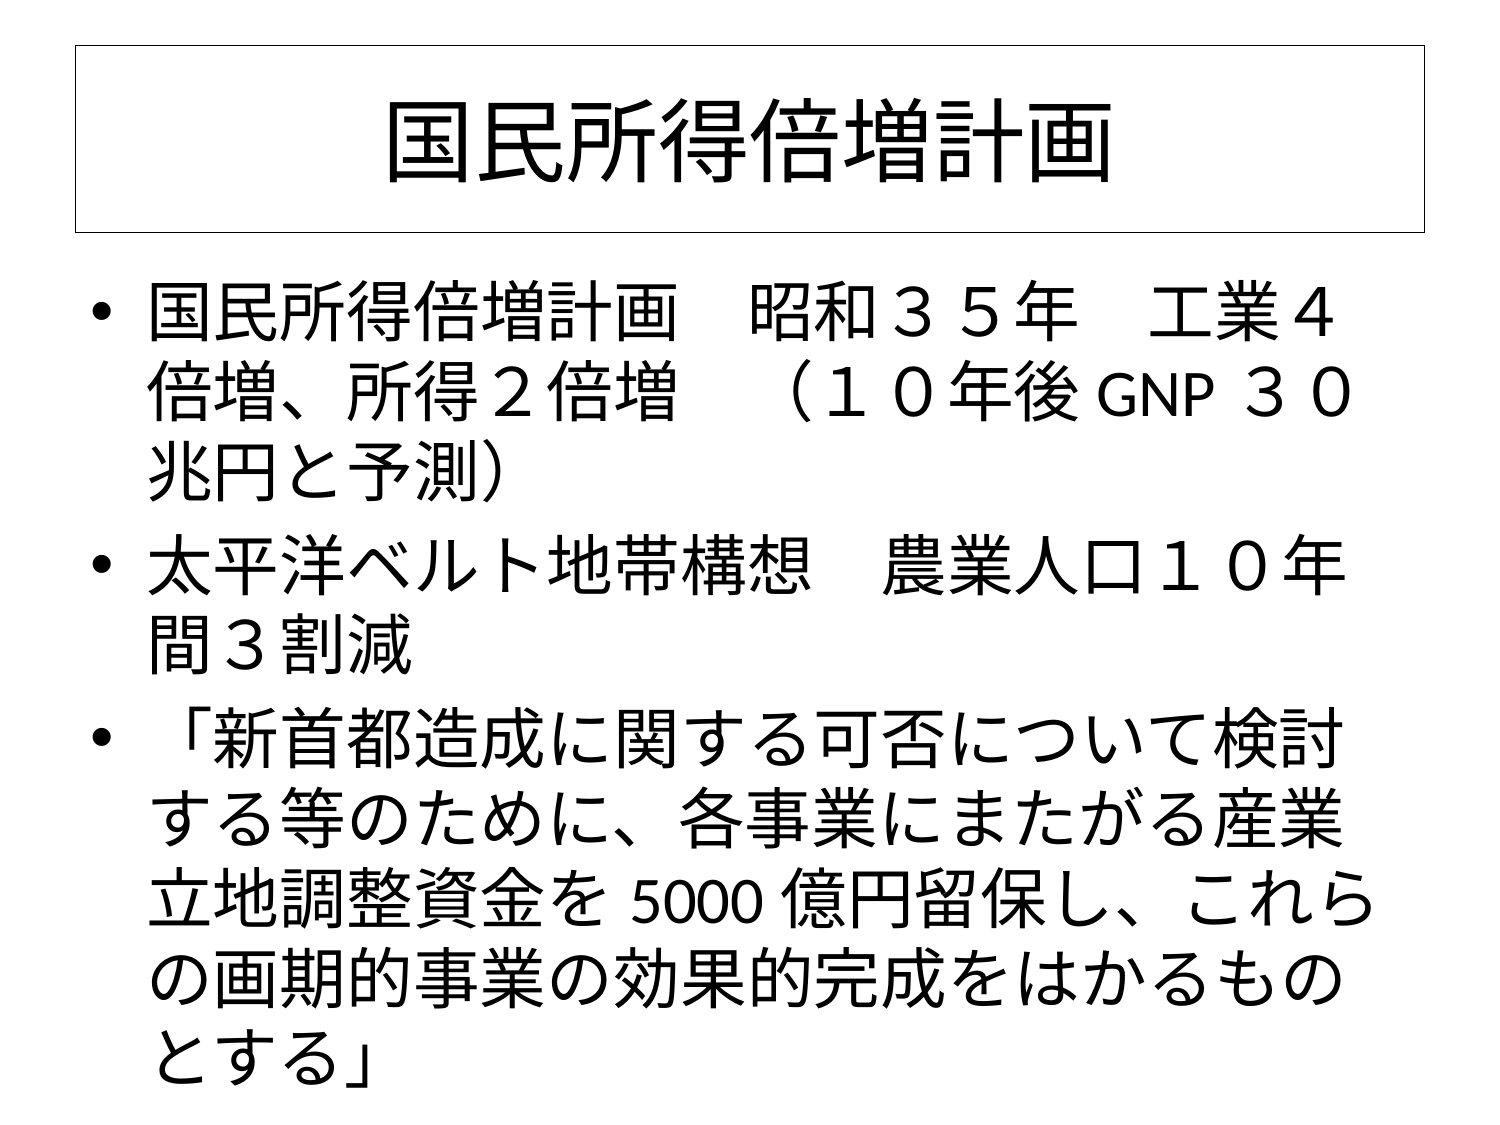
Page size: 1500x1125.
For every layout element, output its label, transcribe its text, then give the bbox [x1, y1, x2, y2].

list 国民所得倍増計画 昭和３５年 工業４倍増、所得２倍増 （１０年後GNP３０兆円と予測） 太平洋ベルト地帯構想 農業人口１０年間３割減 「新首都造成に関する可否について検討する等のために、各事業にまたがる産業立地調整資金を5000億円留保し、これらの画期的事業の効果的完成をはかるものとする」 [75, 262, 1425, 1000]
title 国民所得倍増計画 [75, 45, 1425, 233]
